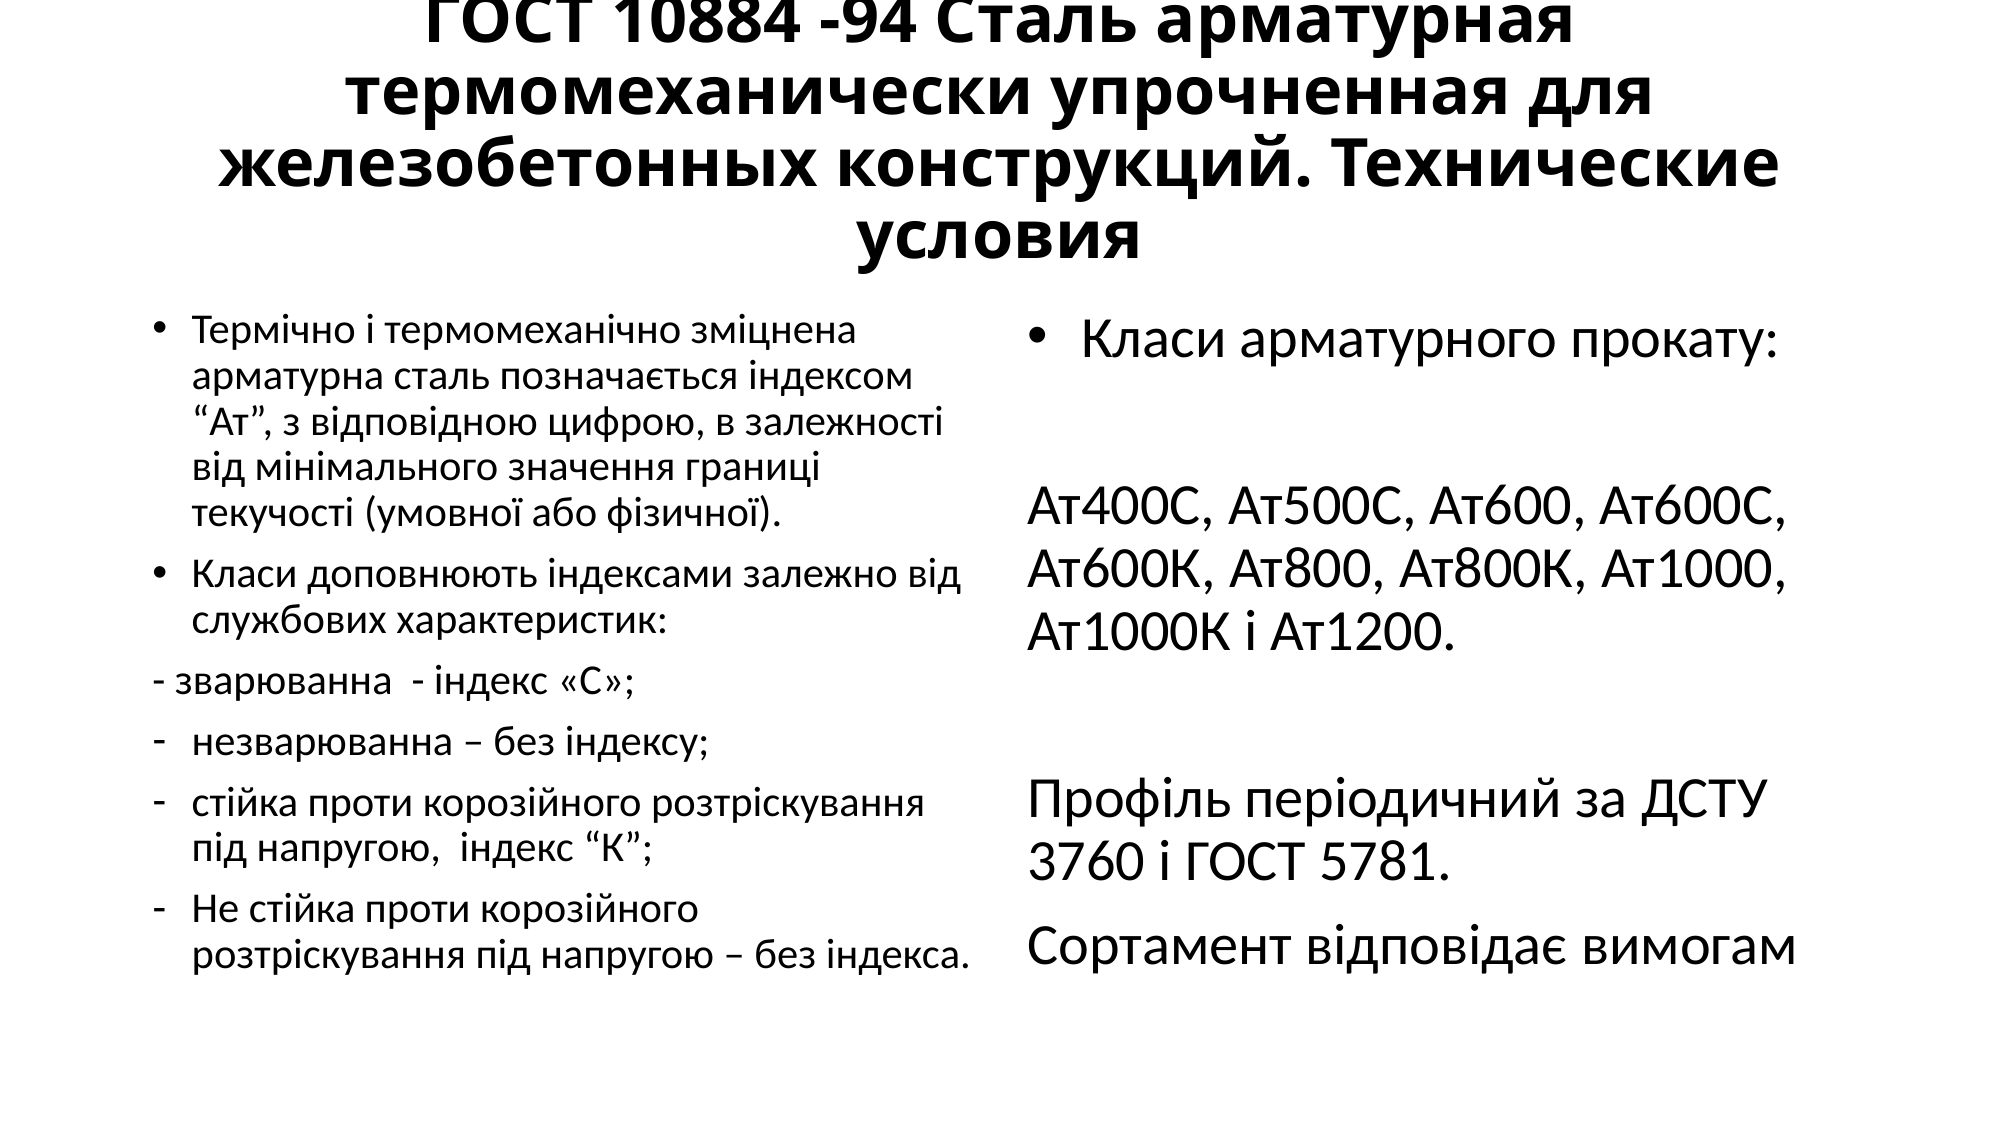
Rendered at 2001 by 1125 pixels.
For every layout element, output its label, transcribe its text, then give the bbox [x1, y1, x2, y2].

list Класи арматурного прокату: Ат400С, Ат500С, Ат600, Ат600С, Ат600К, Ат800, Ат800К, Ат1000, Ат1000К і Ат1200. Профіль періодичний за ДСТУ 3760 і ГОСТ 5781. Сортамент відповідає вимогам [1012, 299, 1863, 1014]
list Термічно і термомеханічно зміцнена арматурна сталь позначається індексом “Ат”, з відповідною цифрою, в залежності від мінімального значення границі текучості (умовної або фізичної). Класи доповнюють індексами залежно від службових характеристик: - зварюванна - індекс «С»; незварюванна – без індексу; стійка проти корозійного розтріскування під напругою, індекс “К”; Не стійка проти корозійного розтріскування під напругою – без індекса. [137, 299, 988, 1014]
title ГОСТ 10884 -94 Сталь арматурная термомеханически упрочненная для железобетонных конструкций. Технические условия [137, 59, 1863, 278]
